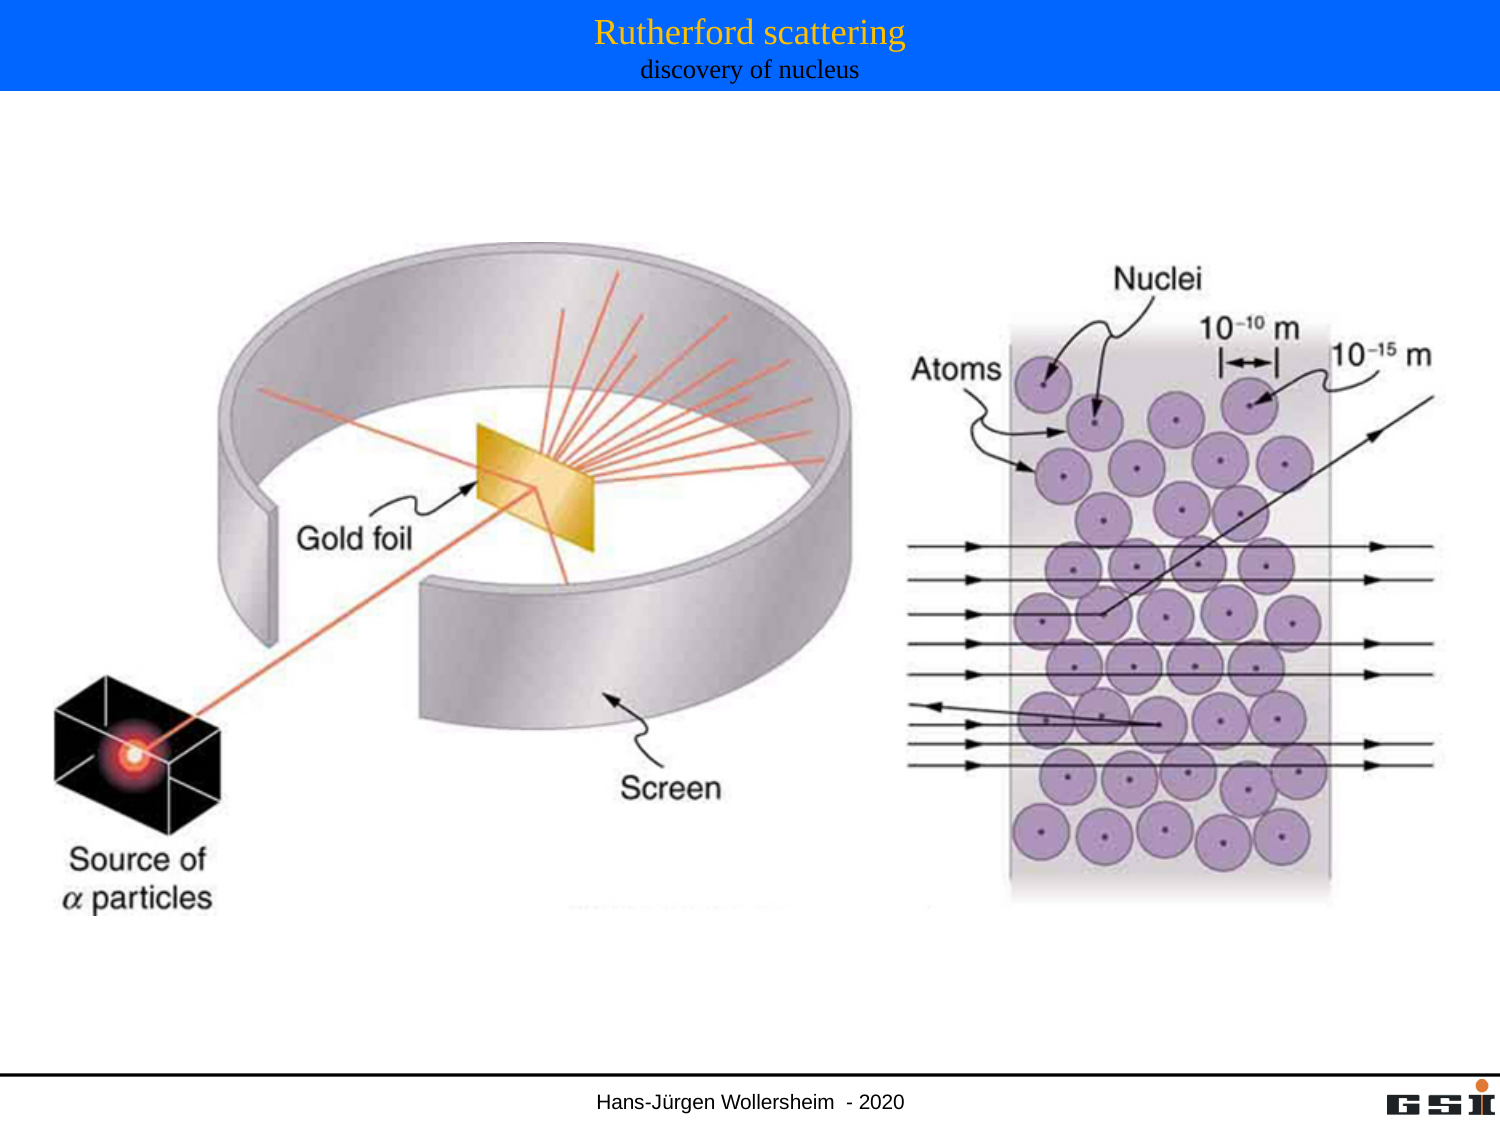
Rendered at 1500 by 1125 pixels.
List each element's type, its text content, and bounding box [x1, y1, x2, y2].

picture [52, 241, 1454, 916]
picture [1387, 1079, 1495, 1115]
title Rutherford scattering discovery of nucleus [0, 0, 1500, 91]
